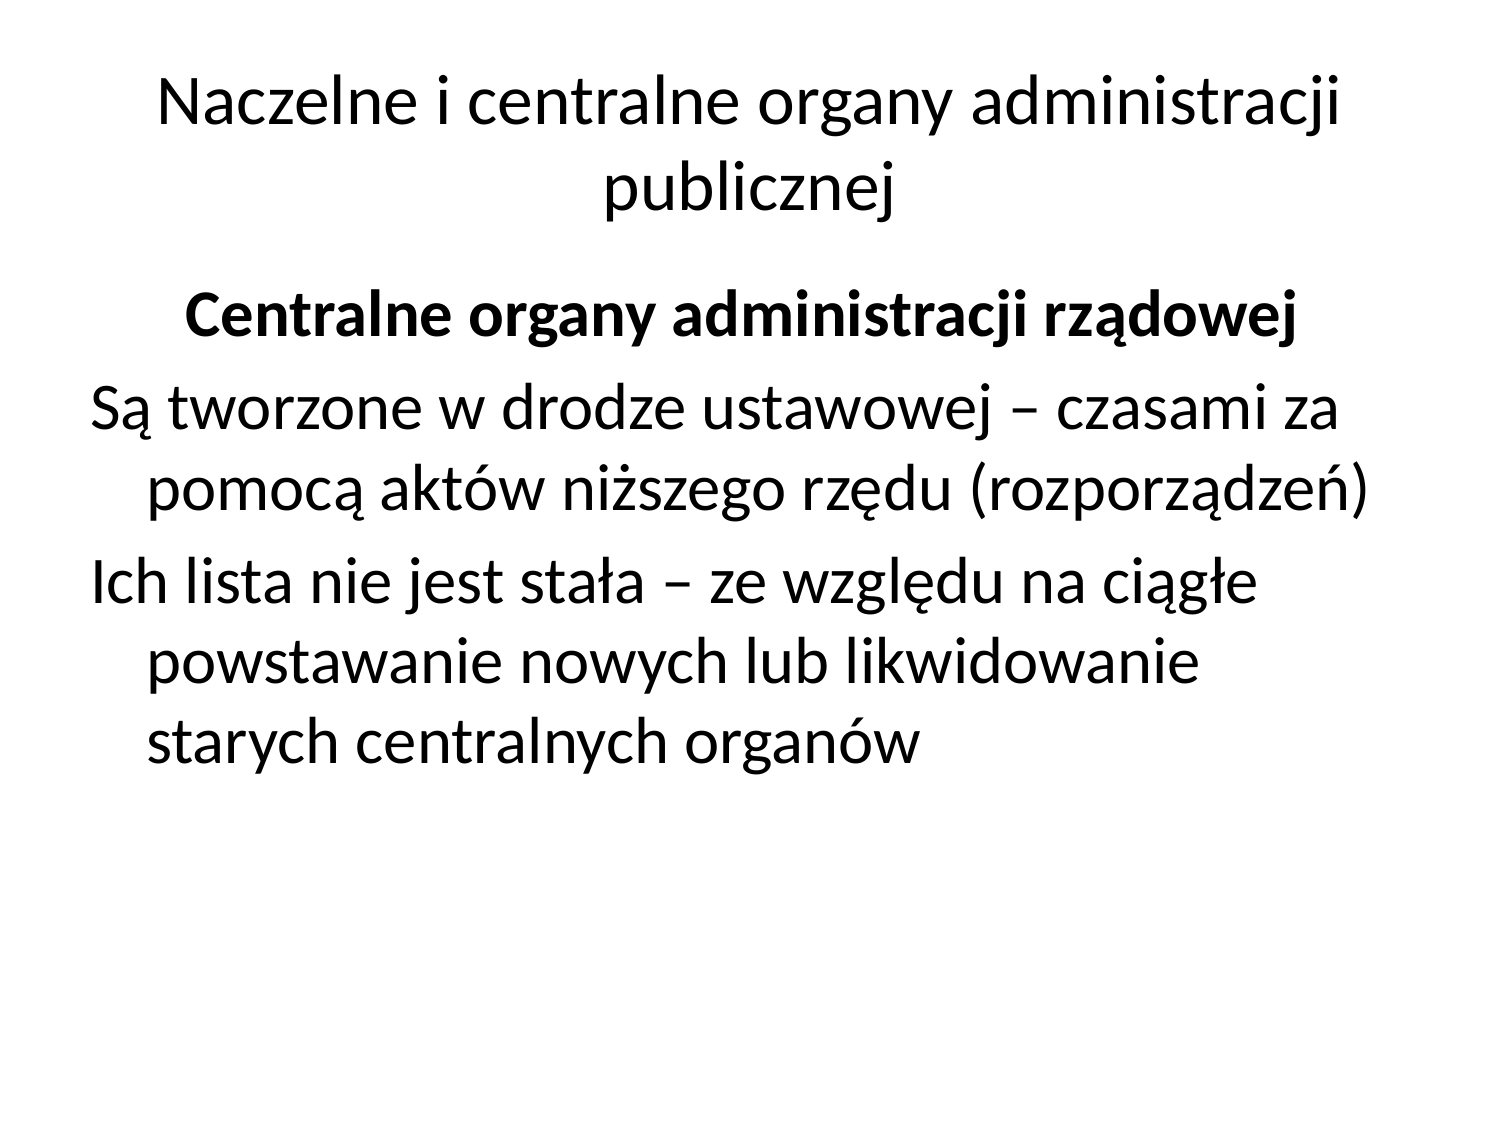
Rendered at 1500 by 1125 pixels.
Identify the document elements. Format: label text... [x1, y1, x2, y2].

list Centralne organy administracji rządowej Są tworzone w drodze ustawowej – czasami za pomocą aktów niższego rzędu (rozporządzeń) Ich lista nie jest stała – ze względu na ciągłe powstawanie nowych lub likwidowanie starych centralnych organów [75, 262, 1425, 1005]
title Naczelne i centralne organy administracji publicznej [75, 45, 1425, 233]
